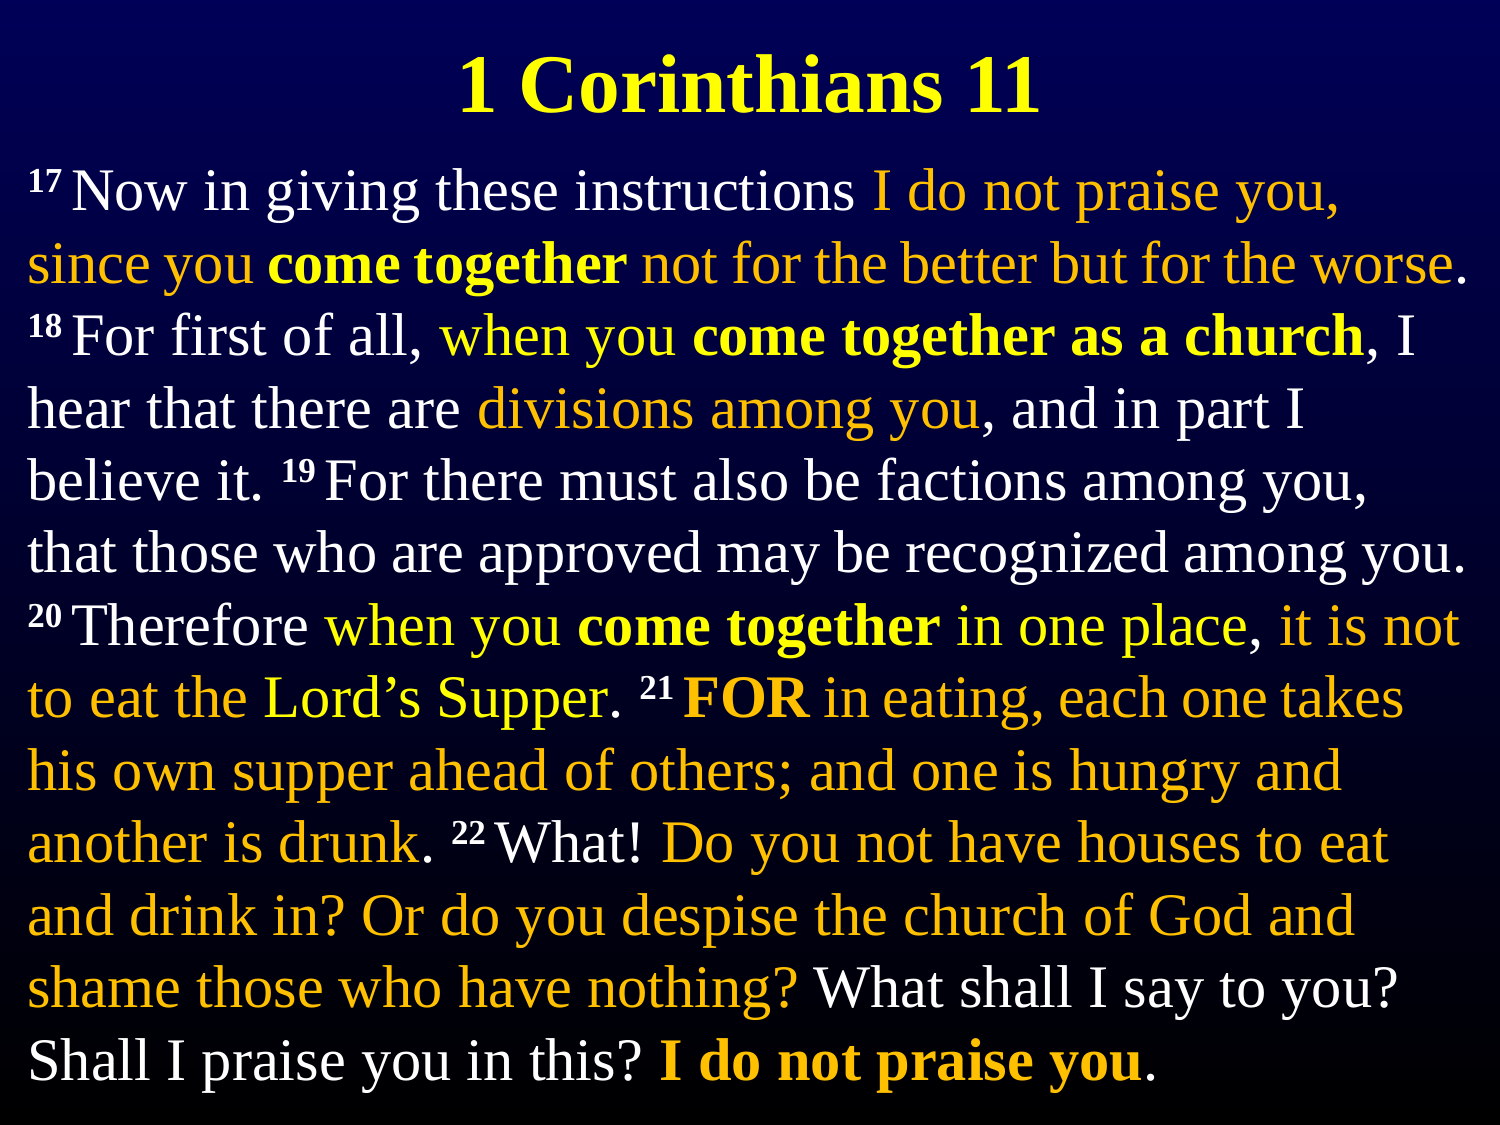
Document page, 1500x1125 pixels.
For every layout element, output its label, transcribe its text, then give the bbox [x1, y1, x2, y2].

text_box 1 Corinthians 11 17 Now in giving these instructions I do not praise you, since you come together not for the better but for the worse. 18 For first of all, when you come together as a church, I hear that there are divisions among you, and in part I believe it. 19 For there must also be factions among you, that those who are approved may be recognized among you. 20 Therefore when you come together in one place, it is not to eat the Lord’s Supper. 21 For in eating, each one takes his own supper ahead of others; and one is hungry and another is drunk. 22 What! Do you not have houses to eat and drink in? Or do you despise the church of God and shame those who have nothing? What shall I say to you? Shall I praise you in this? I do not praise you. [12, 22, 1488, 1100]
